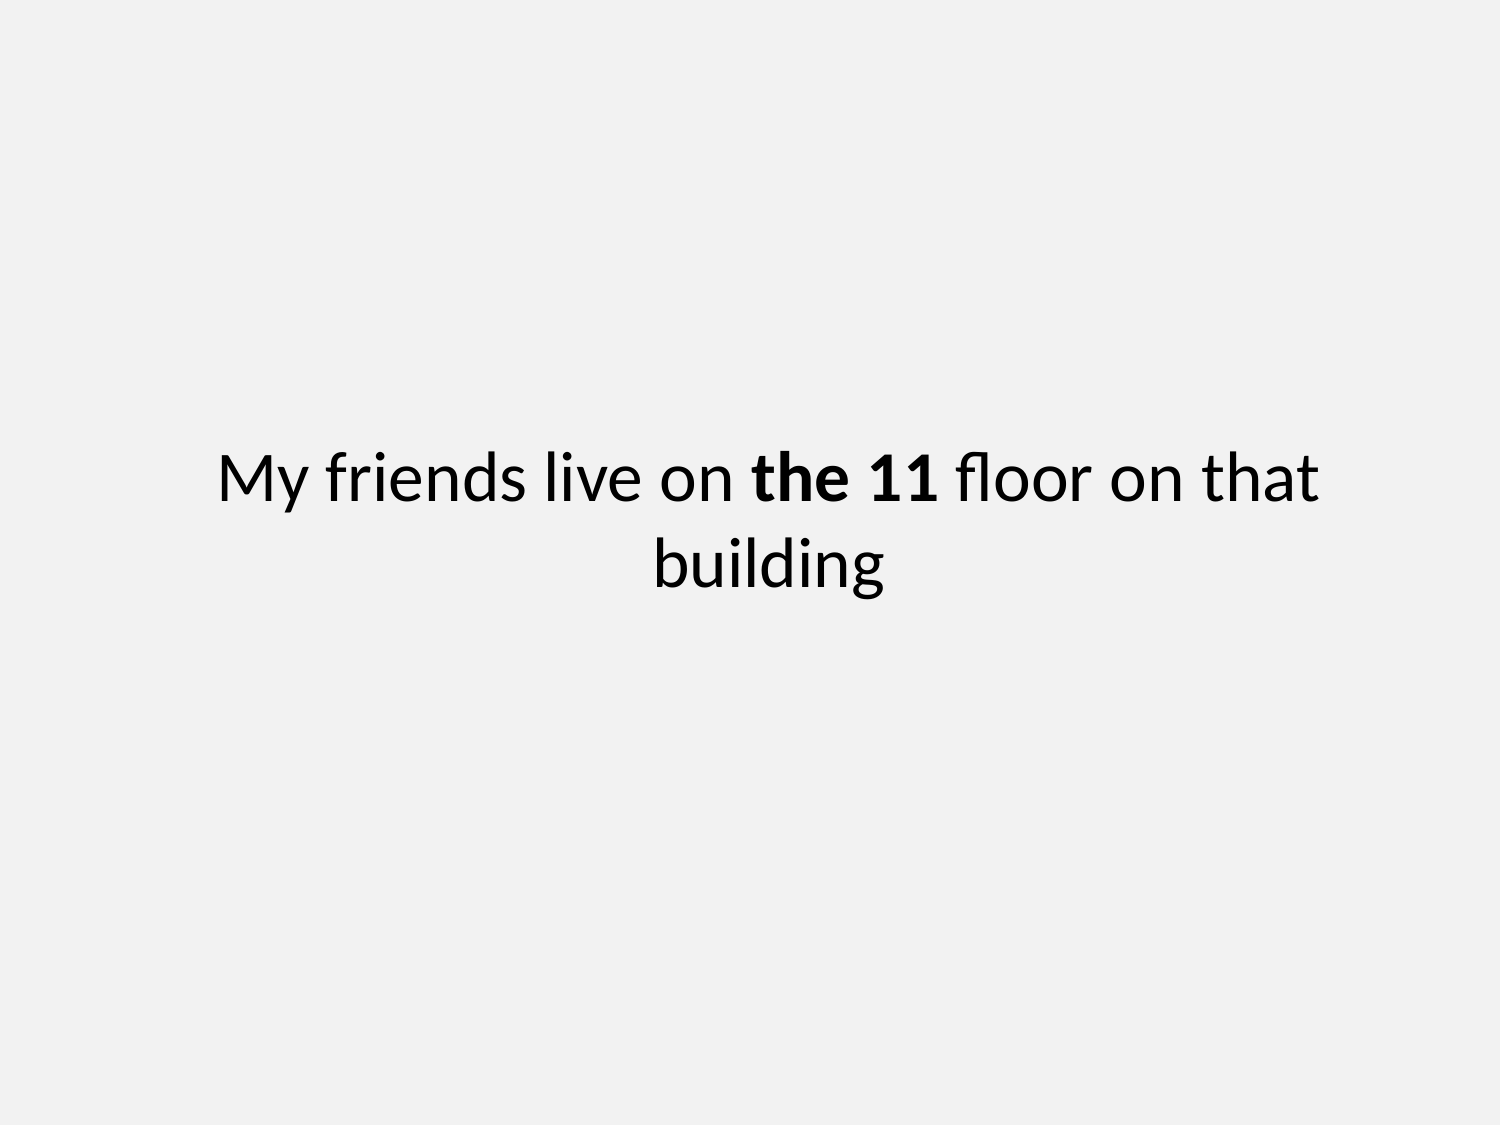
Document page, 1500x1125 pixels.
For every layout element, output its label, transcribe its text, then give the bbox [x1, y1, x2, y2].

title My friends live on the 11 floor on that building [93, 421, 1444, 610]
